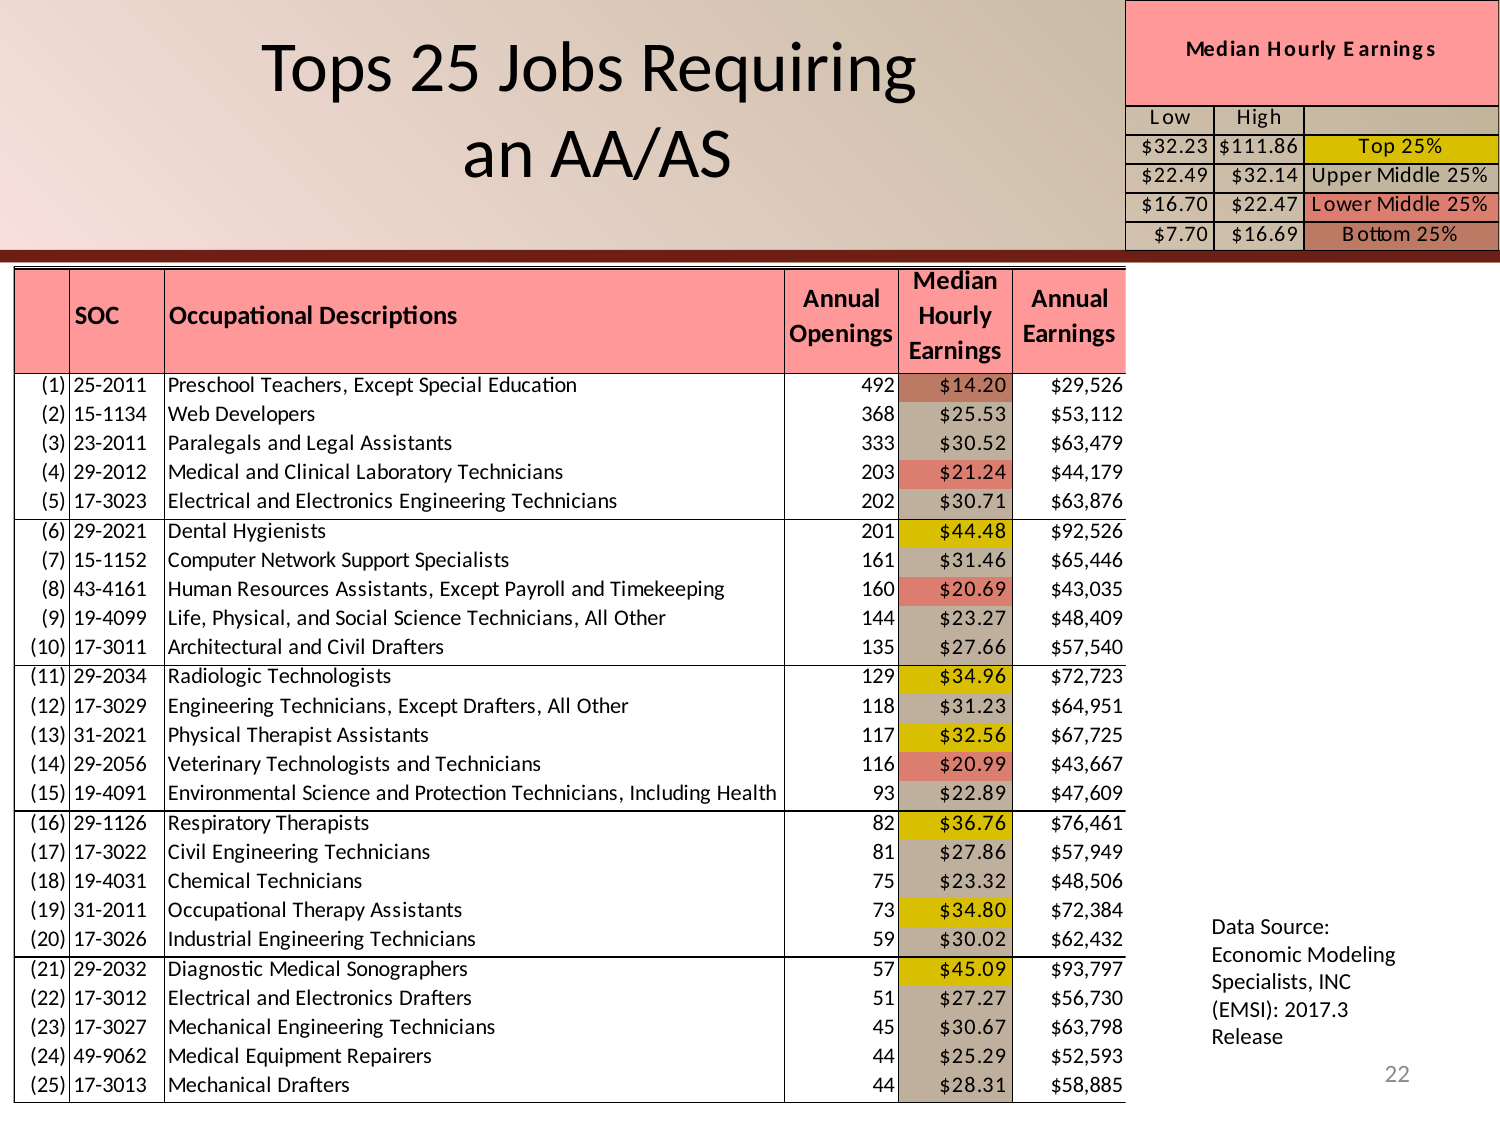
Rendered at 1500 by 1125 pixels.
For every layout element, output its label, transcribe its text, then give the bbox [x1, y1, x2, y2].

slide_number 22 [1132, 1042, 1425, 1103]
title Tops 25 Jobs Requiring an AA/AS [75, 12, 1119, 200]
picture [13, 266, 1128, 1105]
text_box Data Source: Economic Modeling Specialists, INC (EMSI): 2017.3 Release [1196, 904, 1427, 1057]
picture [1124, 0, 1500, 253]
